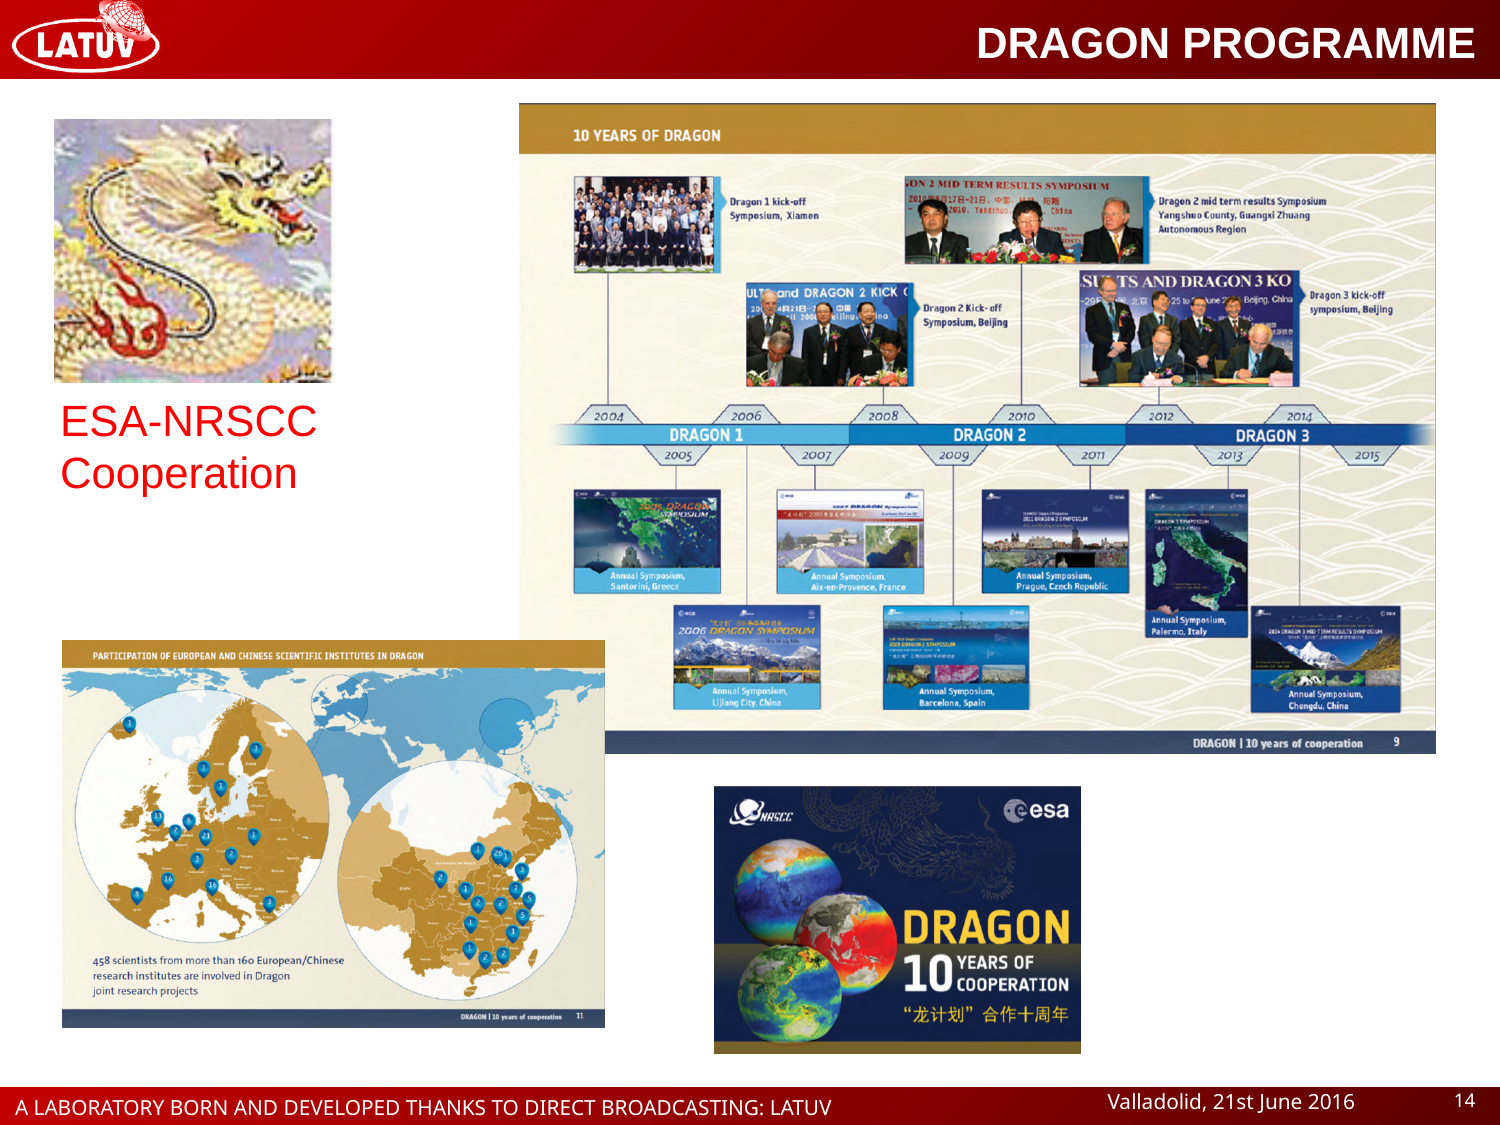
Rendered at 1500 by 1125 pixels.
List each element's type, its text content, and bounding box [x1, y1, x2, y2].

text_box DRAGON PROGRAMME [961, 7, 1492, 75]
picture [54, 119, 334, 383]
picture [62, 103, 1436, 1028]
picture [9, 0, 162, 75]
text_box ESA-NRSCC Cooperation [45, 384, 333, 505]
picture [714, 786, 1082, 1054]
